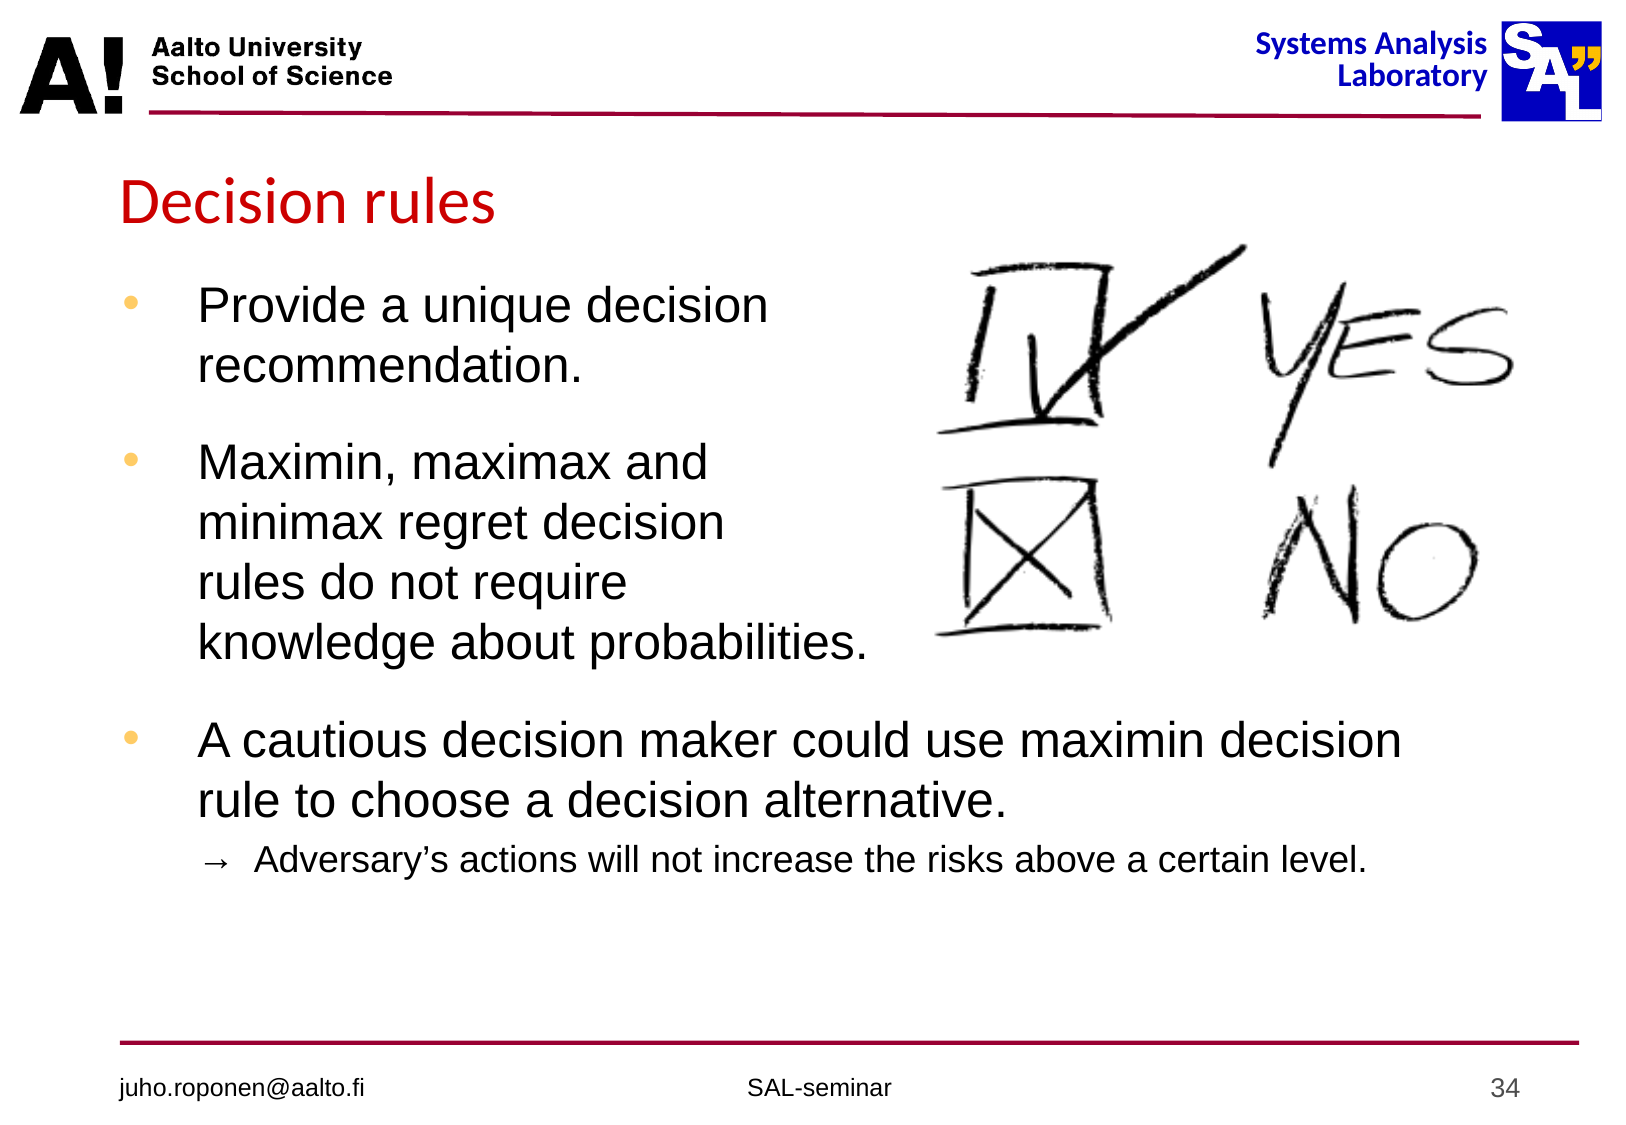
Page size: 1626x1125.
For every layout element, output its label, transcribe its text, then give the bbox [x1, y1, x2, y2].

picture [0, 0, 469, 191]
picture [701, 170, 1625, 713]
list Provide a unique decision recommendation. Maximin, maximax and minimax regret decision rules do not require knowledge about probabilities. A cautious decision maker could use maximin decision rule to choose a decision alternative. Adversary’s actions will not increase the risks above a certain level. [107, 264, 1479, 1040]
picture [1503, 23, 1601, 120]
title Decision rules [104, 137, 1583, 245]
